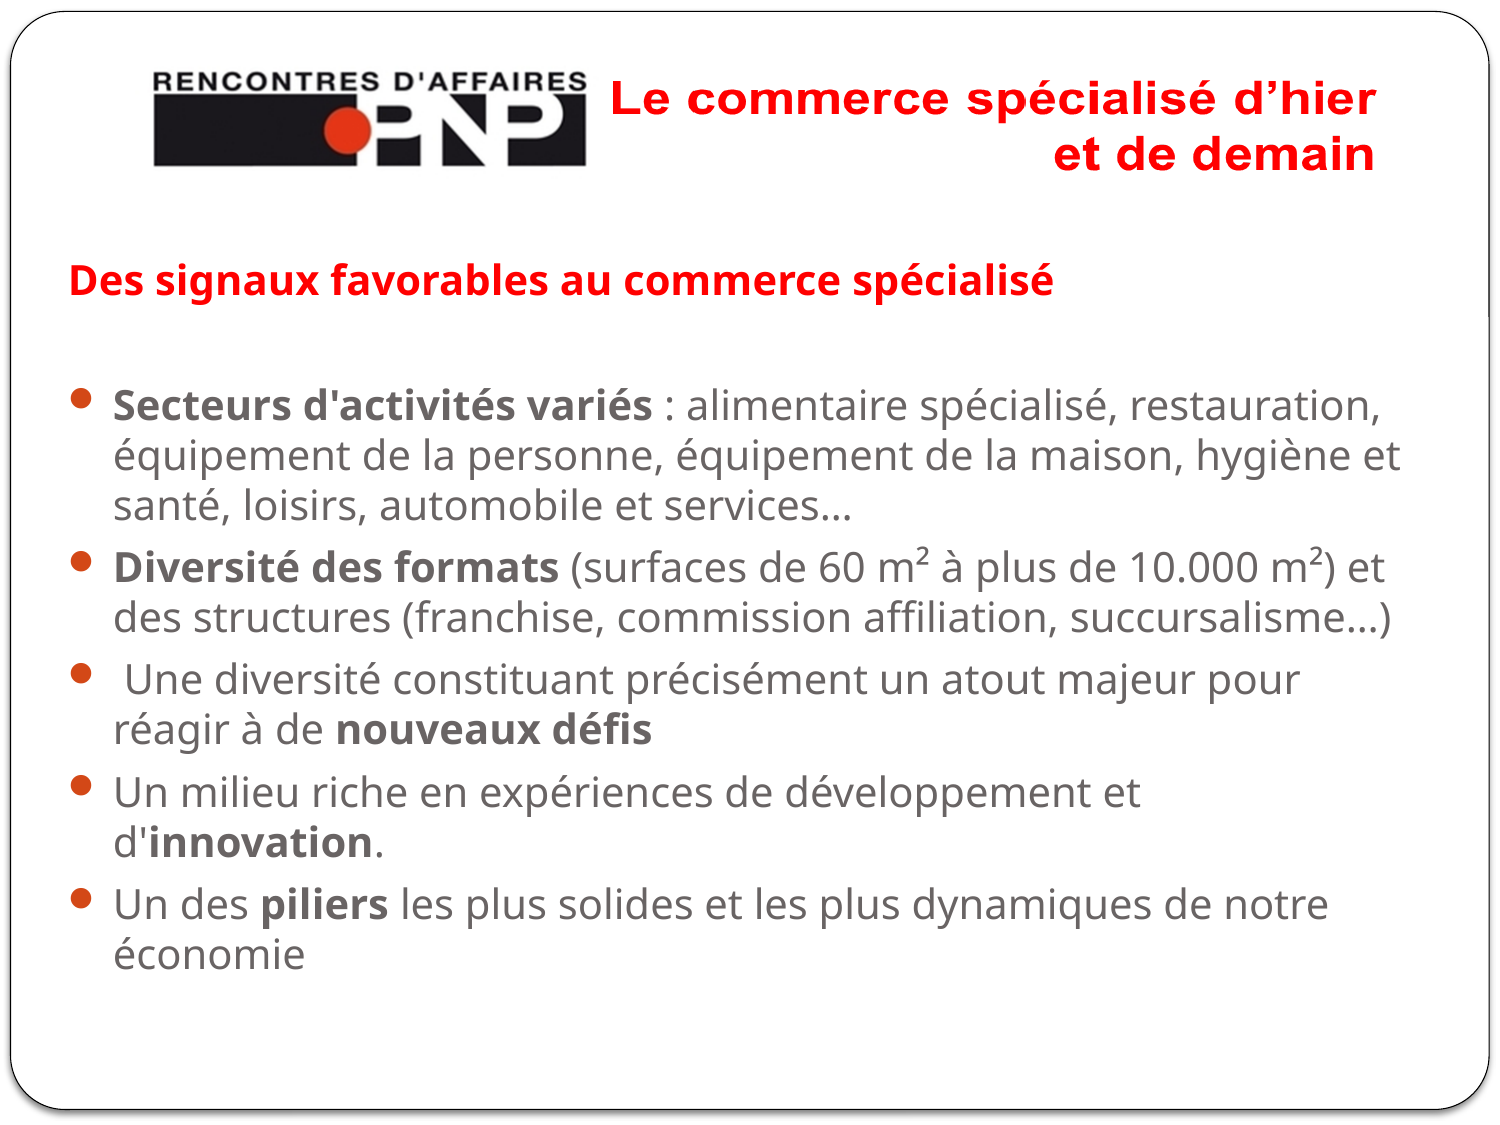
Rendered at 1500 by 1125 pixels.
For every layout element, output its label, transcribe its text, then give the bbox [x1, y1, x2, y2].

picture [97, 41, 1424, 209]
list Des signaux favorables au commerce spécialisé Secteurs d'activités variés : alimentaire spécialisé, restauration, équipement de la personne, équipement de la maison, hygiène et santé, loisirs, automobile et services… Diversité des formats (surfaces de 60 m² à plus de 10.000 m²) et des structures (franchise, commission affiliation, succursalisme…) Une diversité constituant précisément un atout majeur pour réagir à de nouveaux défis Un milieu riche en expériences de développement et d'innovation. Un des piliers les plus solides et les plus dynamiques de notre économie [53, 184, 1425, 1047]
